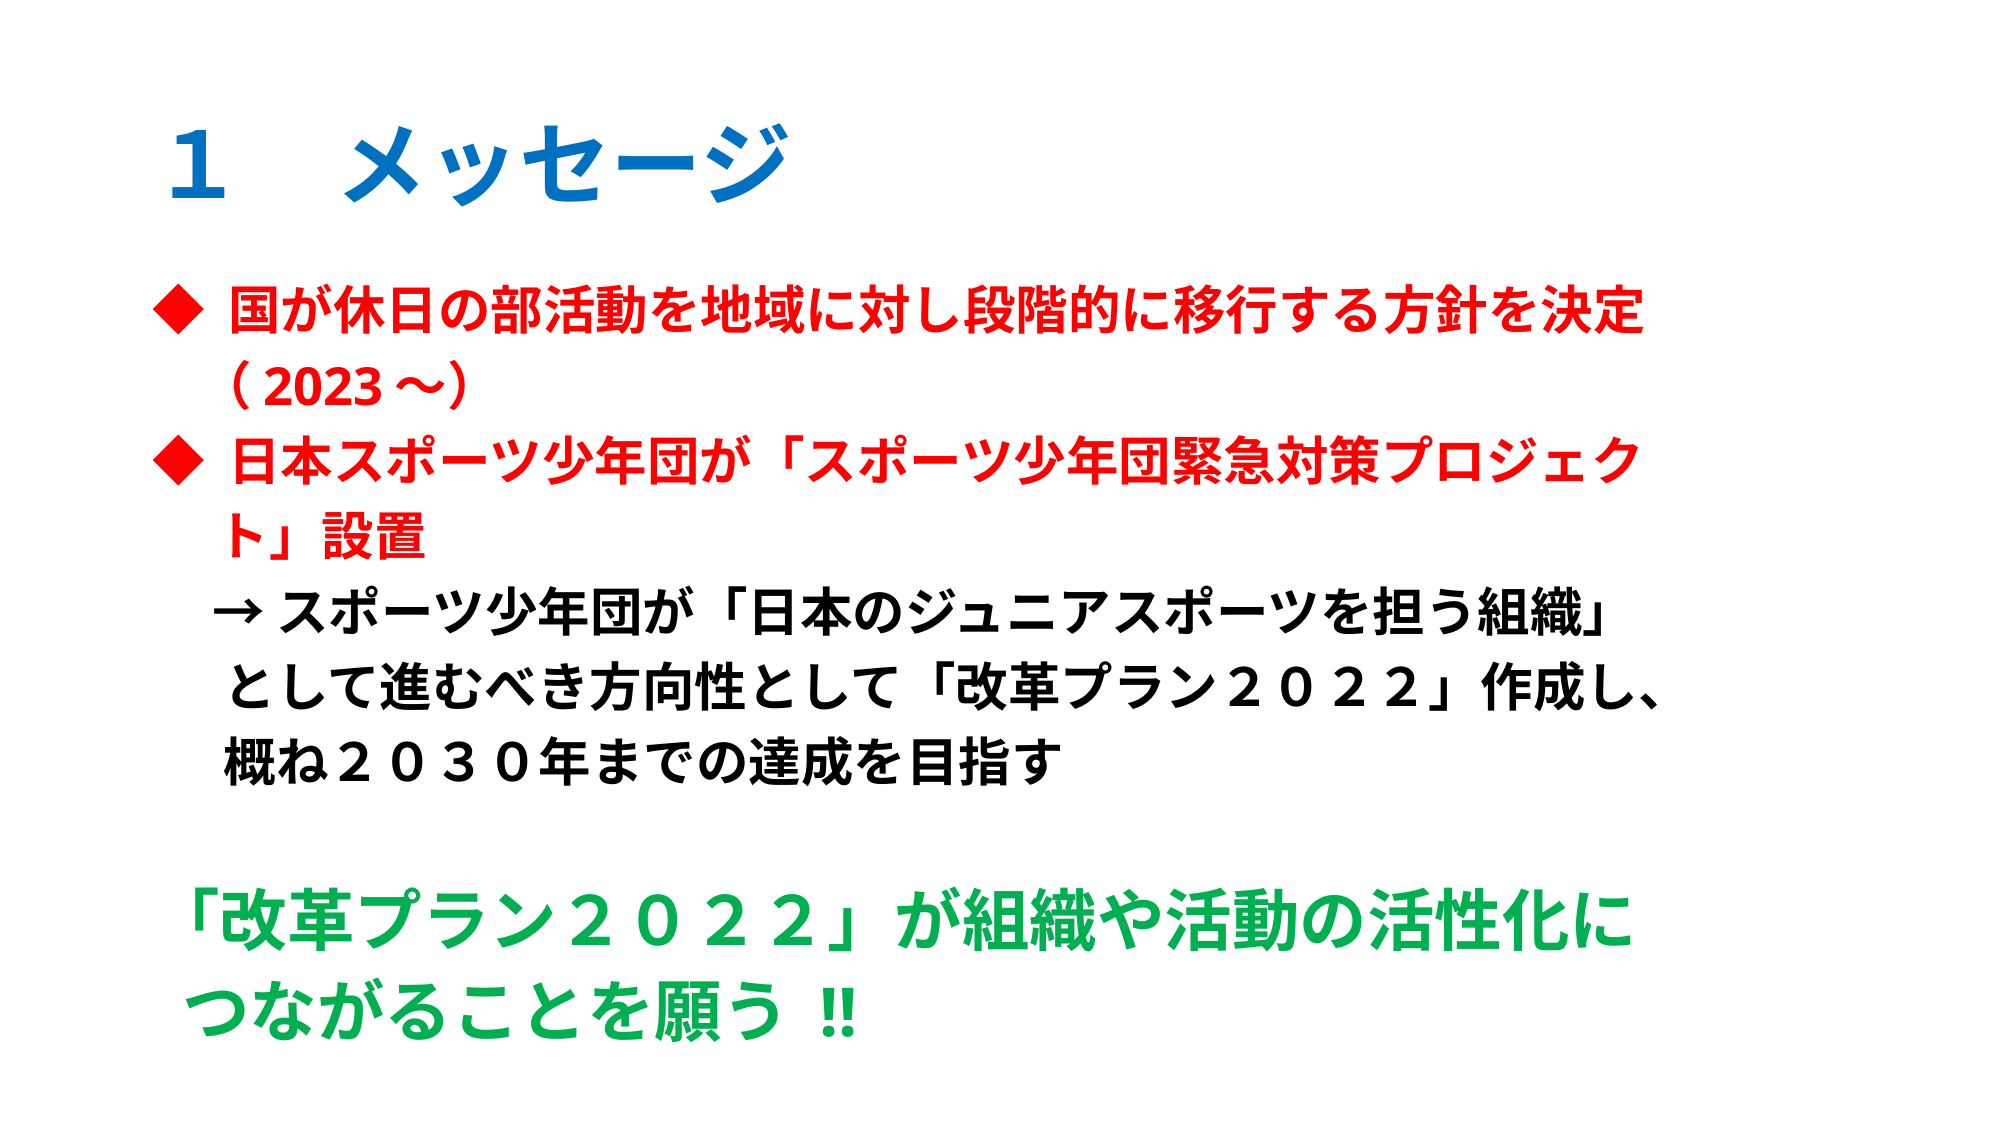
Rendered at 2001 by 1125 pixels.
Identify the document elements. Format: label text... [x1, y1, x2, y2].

title １ メッセージ [137, 59, 1863, 277]
list ◆ 国が休日の部活動を地域に対し段階的に移行する方針を決定 （2023～） ◆ 日本スポーツ少年団が「スポーツ少年団緊急対策プロジェク ト」設置 →スポーツ少年団が「日本のジュニアスポーツを担う組織」 として進むべき方向性として「改革プラン２０２２」作成し、 概ね２０３０年までの達成を目指す 「改革プラン２０２２」が組織や活動の活性化に つながることを願う !! [137, 277, 1863, 1064]
